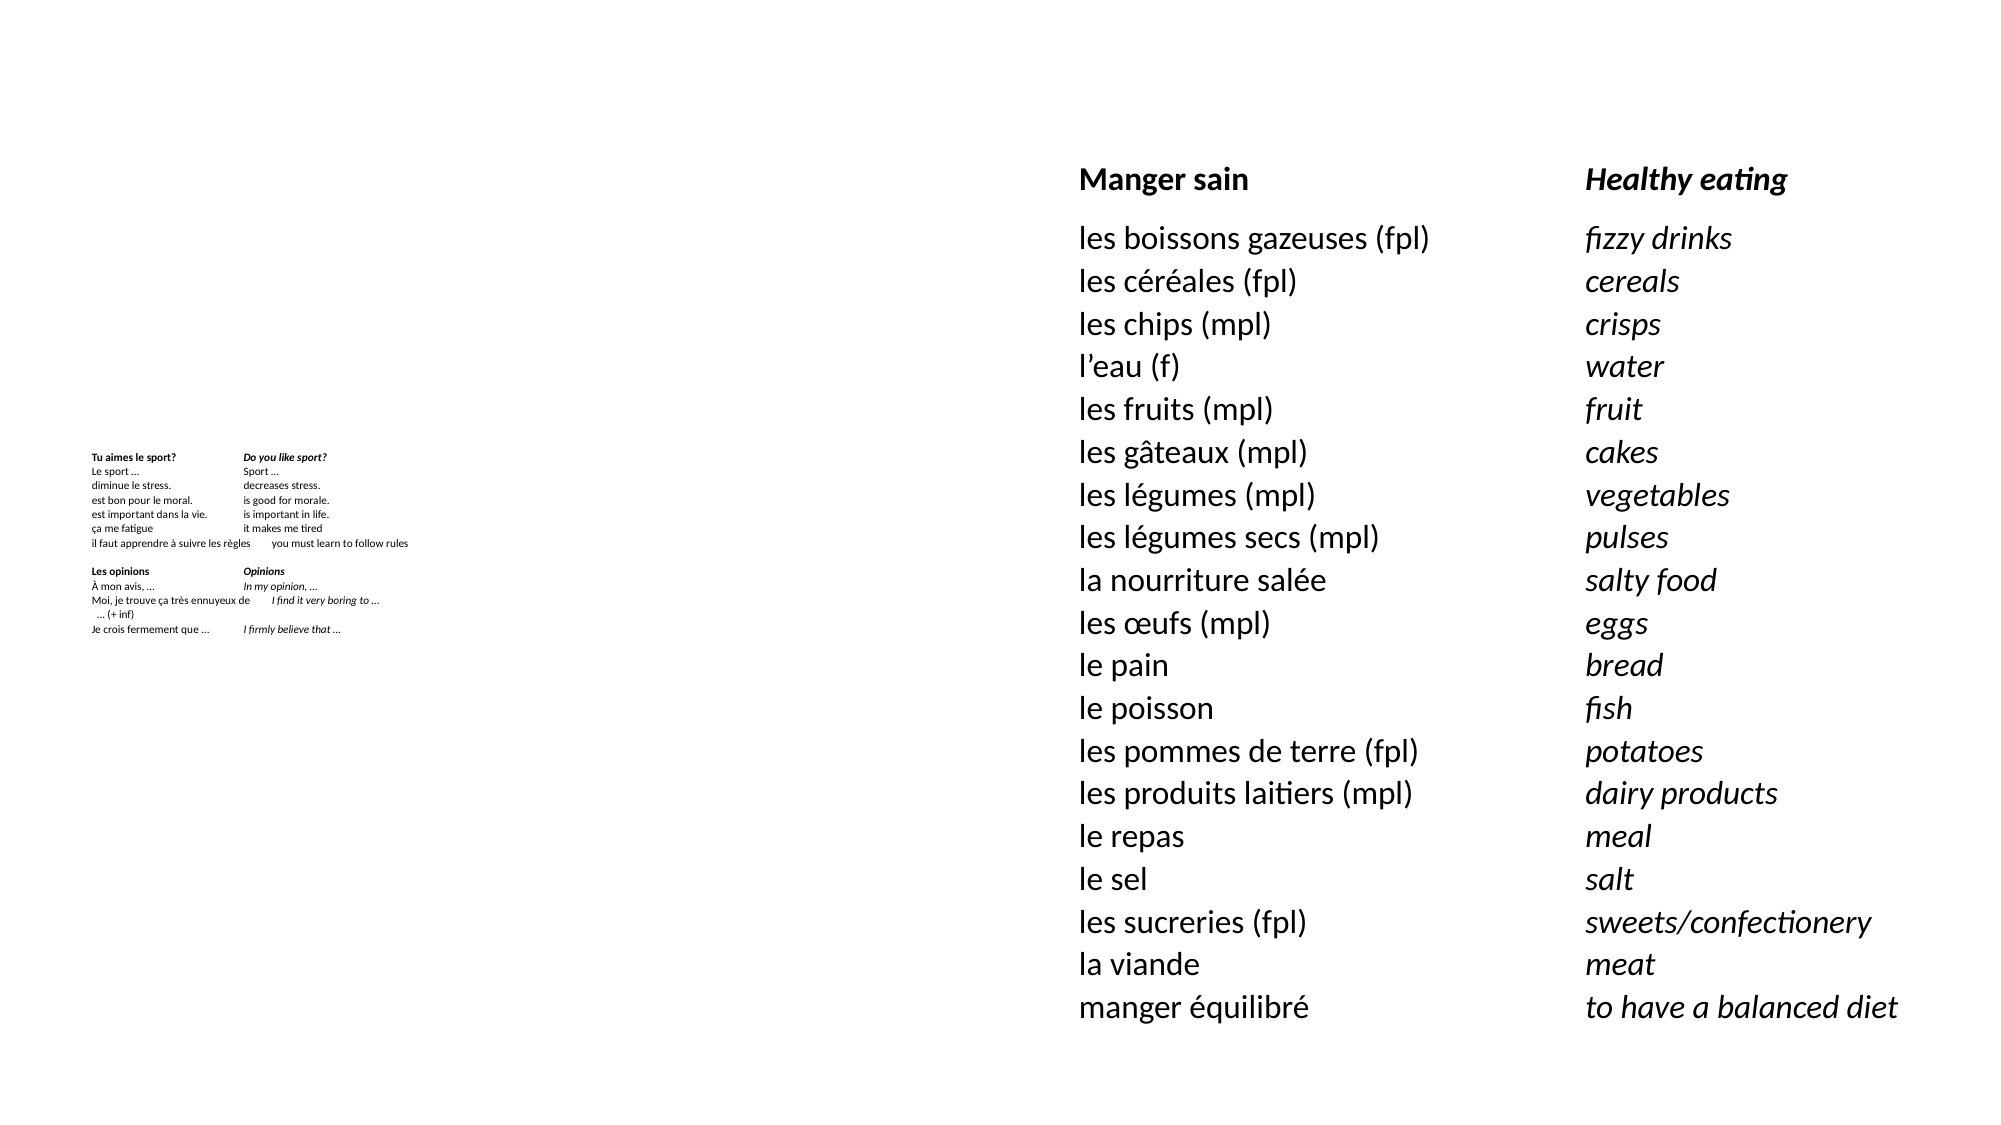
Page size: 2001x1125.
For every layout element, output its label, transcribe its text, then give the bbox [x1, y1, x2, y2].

text_box Manger sain Healthy eating les boissons gazeuses (fpl) fizzy drinks les céréales (fpl) cereals les chips (mpl) crisps l’eau (f) water les fruits (mpl) fruit les gâteaux (mpl) cakes les légumes (mpl) vegetables les légumes secs (mpl) pulses la nourriture salée salty food les œufs (mpl) eggs le pain bread le poisson fish les pommes de terre (fpl) potatoes les produits laitiers (mpl) dairy products le repas meal le sel salt les sucreries (fpl) sweets/confectionery la viande meat manger équilibré to have a balanced diet [1064, 147, 2000, 1033]
title Tu aimes le sport? Do you like sport? Le sport … Sport … diminue le stress. decreases stress. est bon pour le moral. is good for morale. est important dans la vie. is important in life. ça me fatigue it makes me tired il faut apprendre à suivre les règles you must learn to follow rules Les opinions Opinions À mon avis, … In my opinion, … Moi, je trouve ça très ennuyeux de I find it very boring to ... ... (+ inf) Je crois fermement que ... I firmly believe that … [76, 440, 1064, 658]
